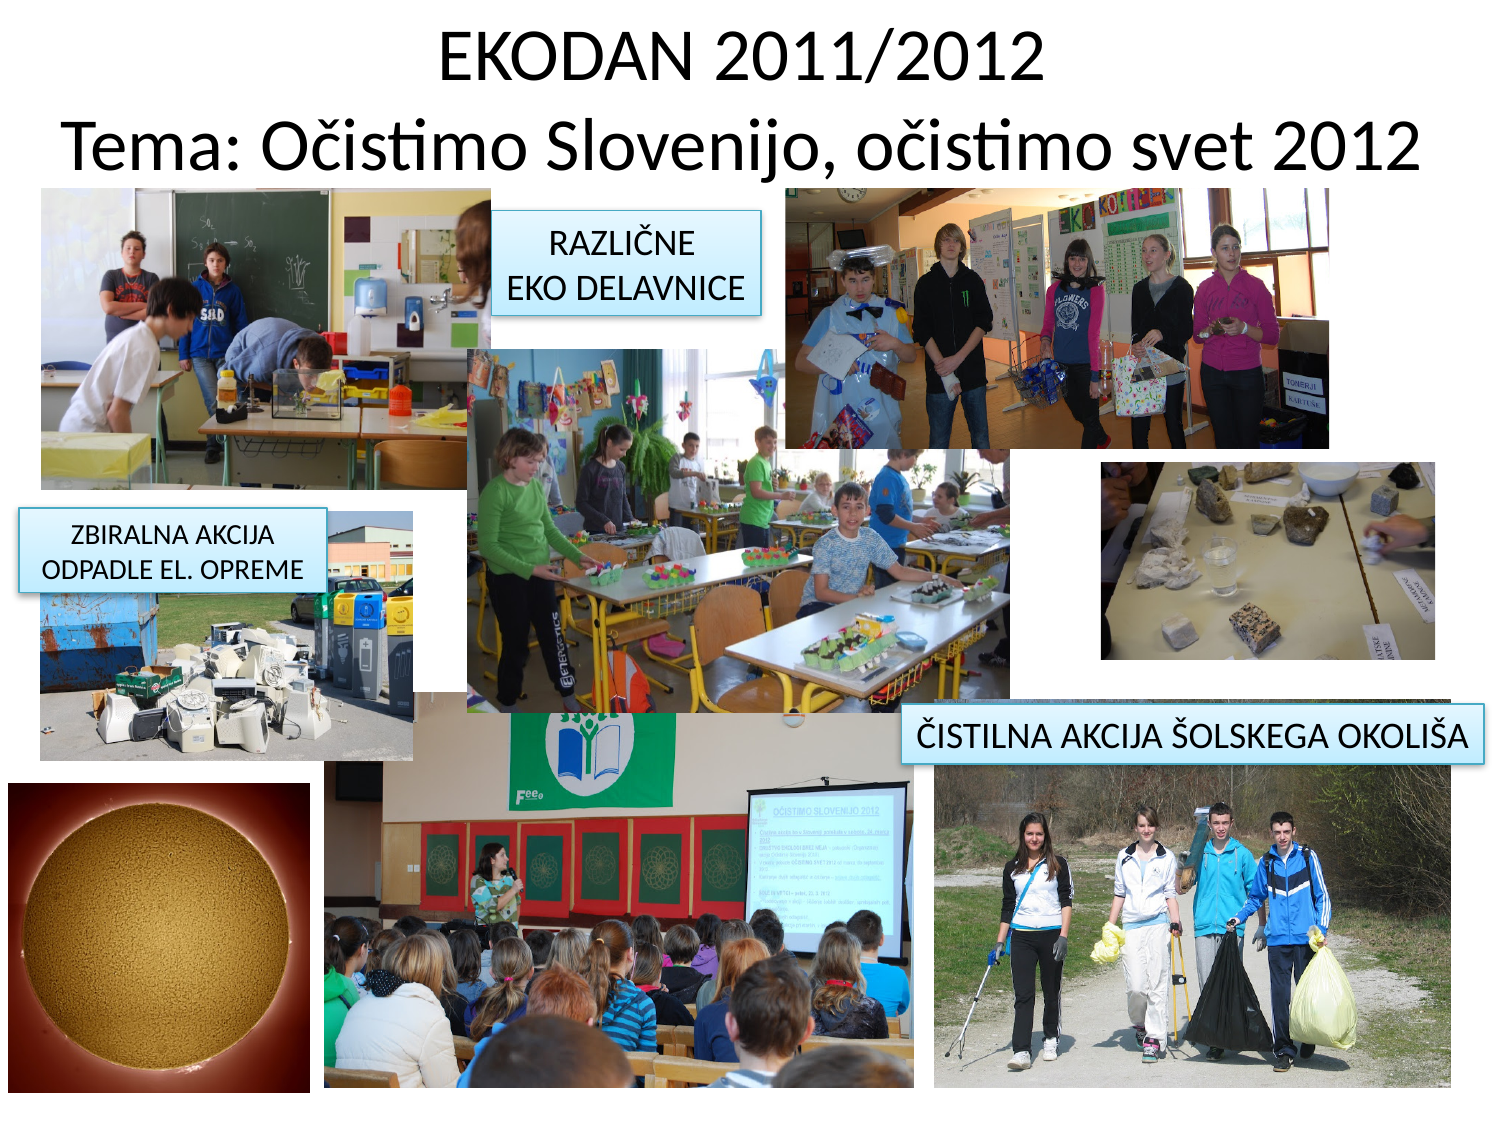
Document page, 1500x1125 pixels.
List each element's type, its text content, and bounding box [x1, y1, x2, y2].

picture [40, 188, 1452, 1088]
text_box ZBIRALNA AKCIJA ODPADLE EL. OPREME [18, 507, 328, 593]
text_box ČISTILNA AKCIJA ŠOLSKEGA OKOLIŠA [1456, 703, 1485, 765]
picture [1100, 462, 1436, 660]
text_box EKODAN 2011/2012 Tema: Očistimo Slovenijo, očistimo svet 2012 [45, 0, 1440, 193]
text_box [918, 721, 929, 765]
picture [8, 783, 311, 1094]
text_box RAZLIČNE EKO DELAVNICE [496, 210, 762, 316]
